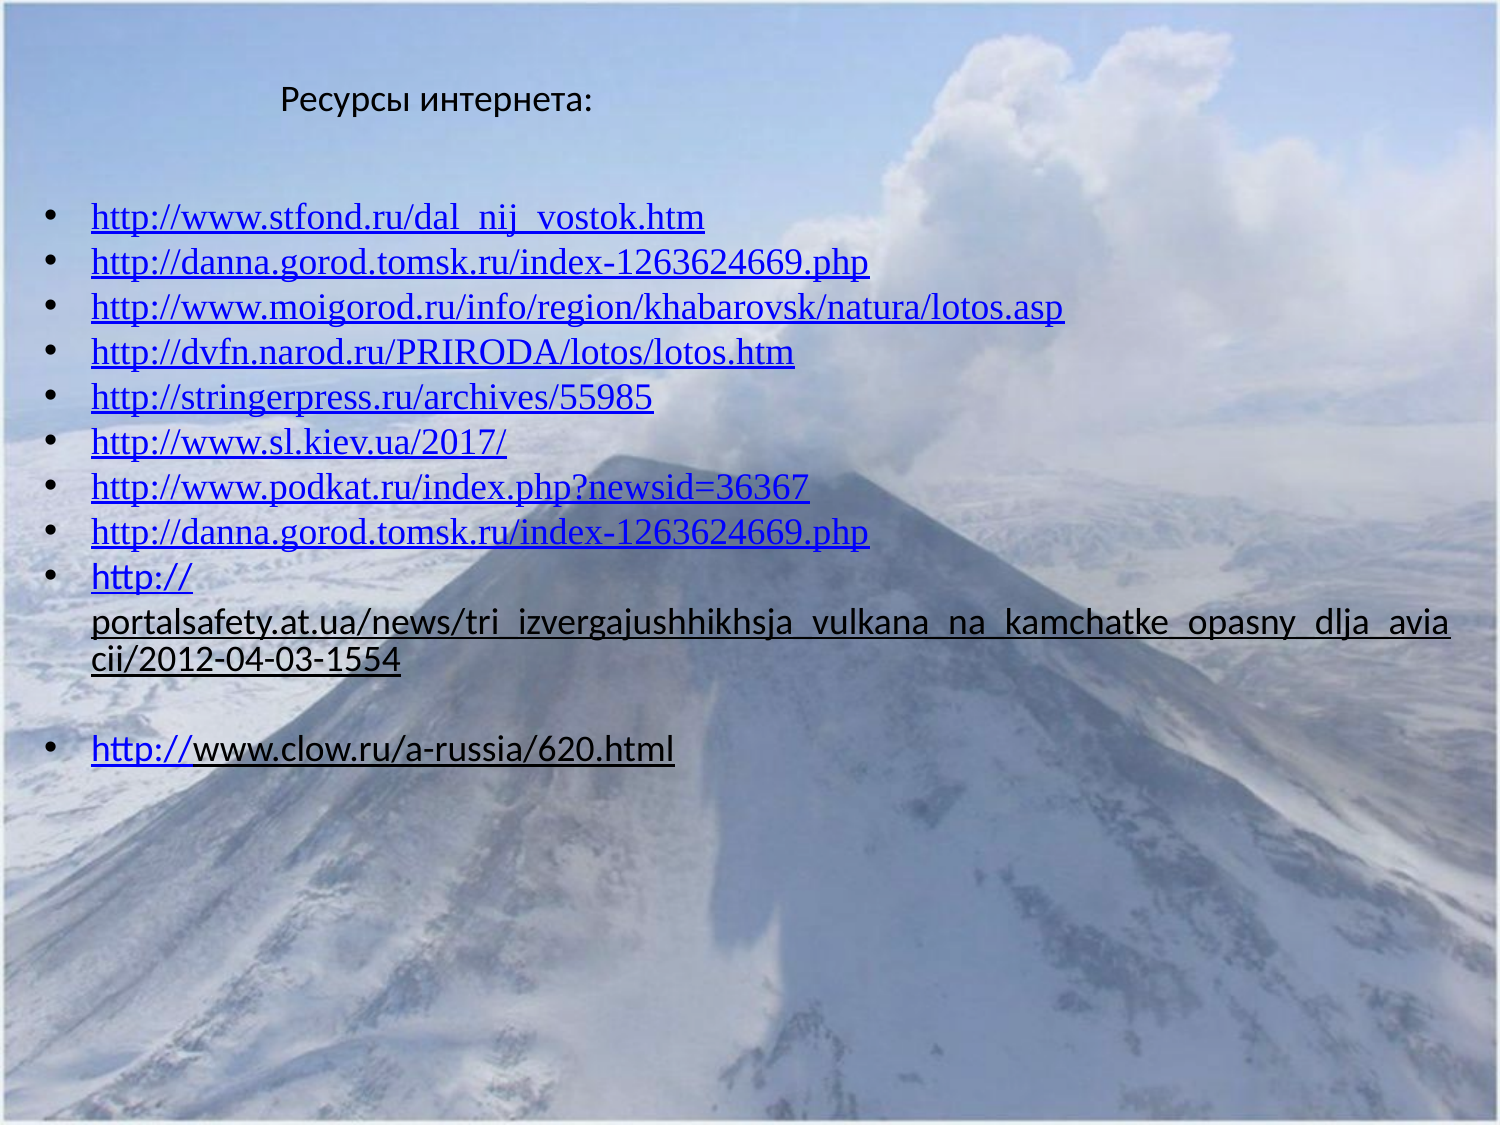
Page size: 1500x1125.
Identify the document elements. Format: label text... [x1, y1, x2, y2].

text_box Ресурсы интернета: [265, 66, 1270, 127]
text_box http://www.stfond.ru/dal_nij_vostok.htm http://danna.gorod.tomsk.ru/index-1263624669.php http://www.moigorod.ru/info/region/khabarovsk/natura/lotos.asp http://dvfn.narod.ru/PRIRODA/lotos/lotos.htm http://stringerpress.ru/archives/55985 http://www.sl.kiev.ua/2017/ http://www.podkat.ru/index.php?newsid=36367 http://danna.gorod.tomsk.ru/index-1263624669.php http://portalsafety.at.ua/news/tri_izvergajushhikhsja_vulkana_na_kamchatke_opasny_dlja_aviacii/2012-04-03-1554 http://www.clow.ru/a-russia/620.html [29, 184, 1471, 740]
